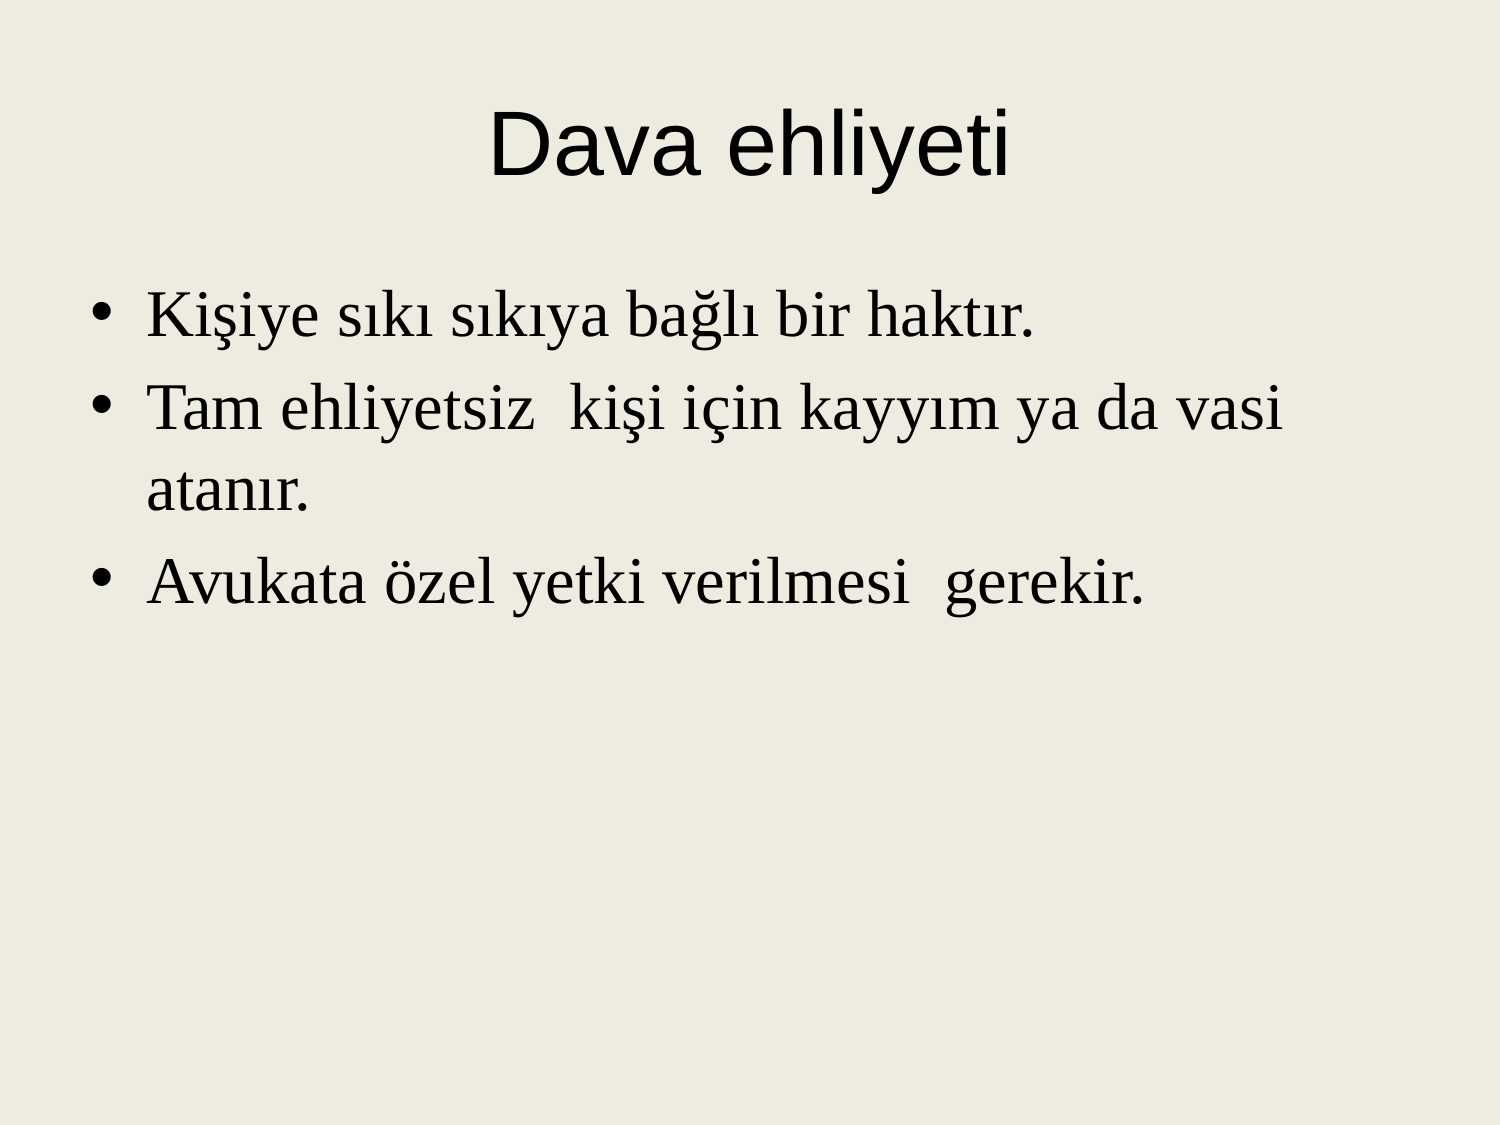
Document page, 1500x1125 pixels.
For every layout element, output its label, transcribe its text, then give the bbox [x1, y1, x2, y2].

list Kişiye sıkı sıkıya bağlı bir haktır. Tam ehliyetsiz kişi için kayyım ya da vasi atanır. Avukata özel yetki verilmesi gerekir. [75, 262, 1425, 1005]
title Dava ehliyeti [75, 45, 1425, 233]
